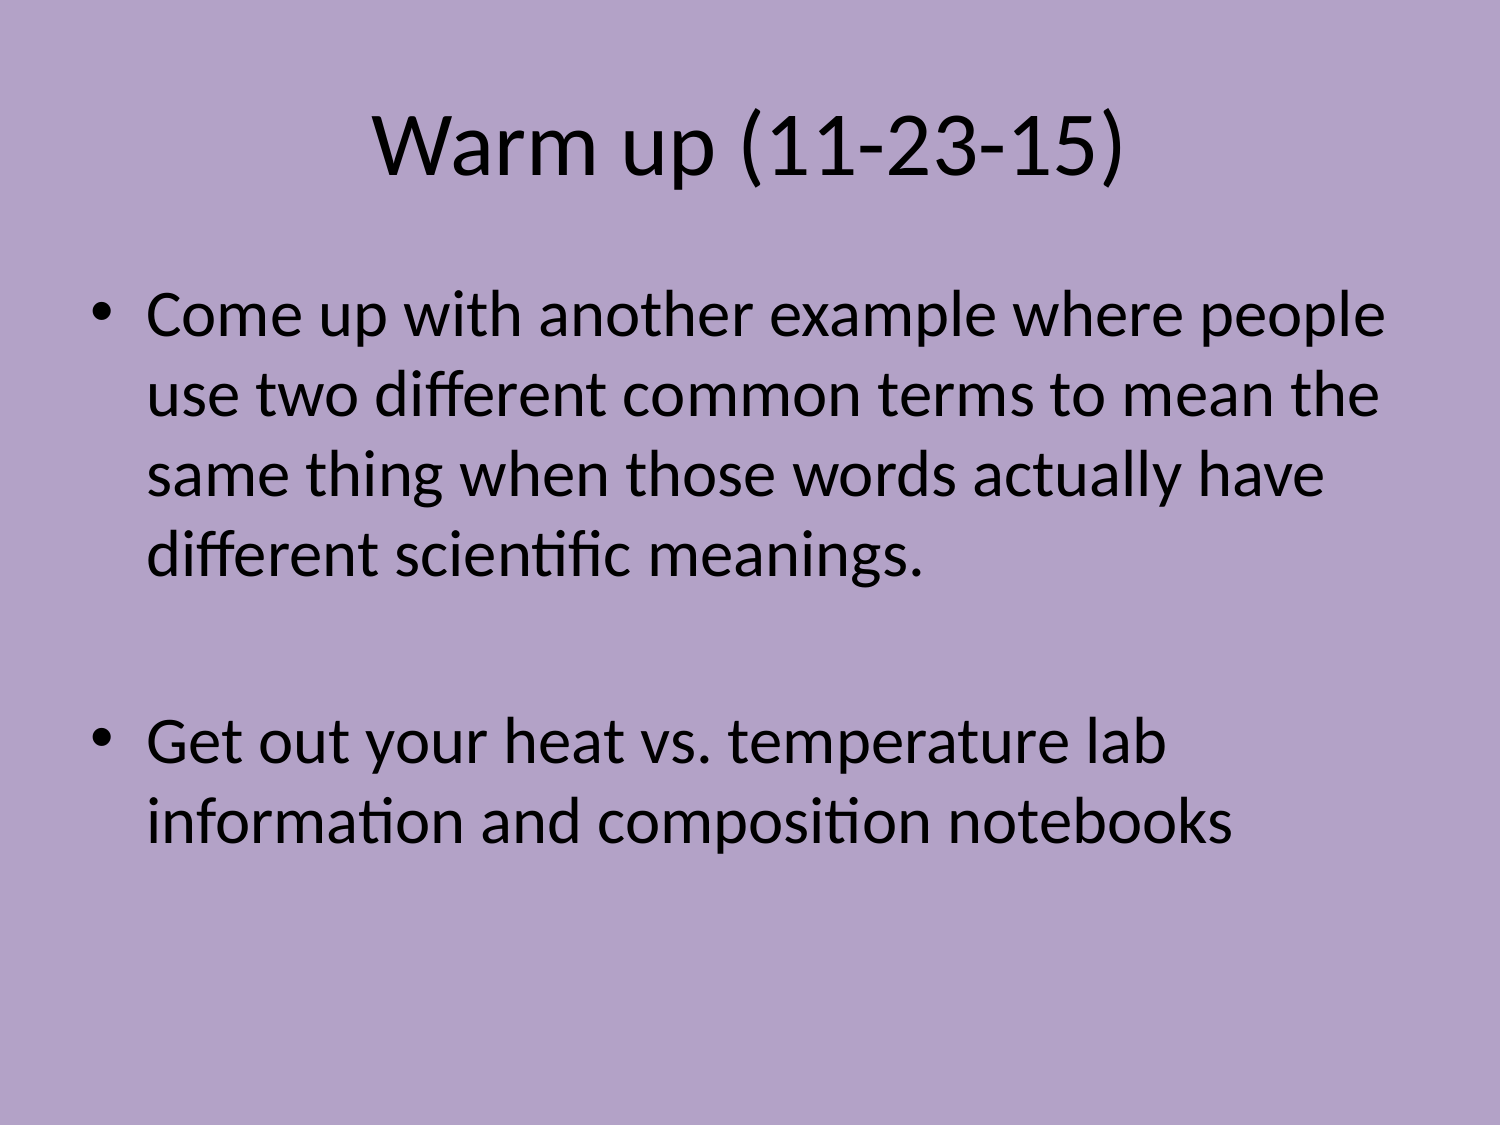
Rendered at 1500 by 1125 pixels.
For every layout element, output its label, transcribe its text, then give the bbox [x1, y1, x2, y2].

title Warm up (11-23-15) [75, 45, 1425, 233]
list Come up with another example where people use two different common terms to mean the same thing when those words actually have different scientific meanings. Get out your heat vs. temperature lab information and composition notebooks [75, 262, 1425, 1005]
